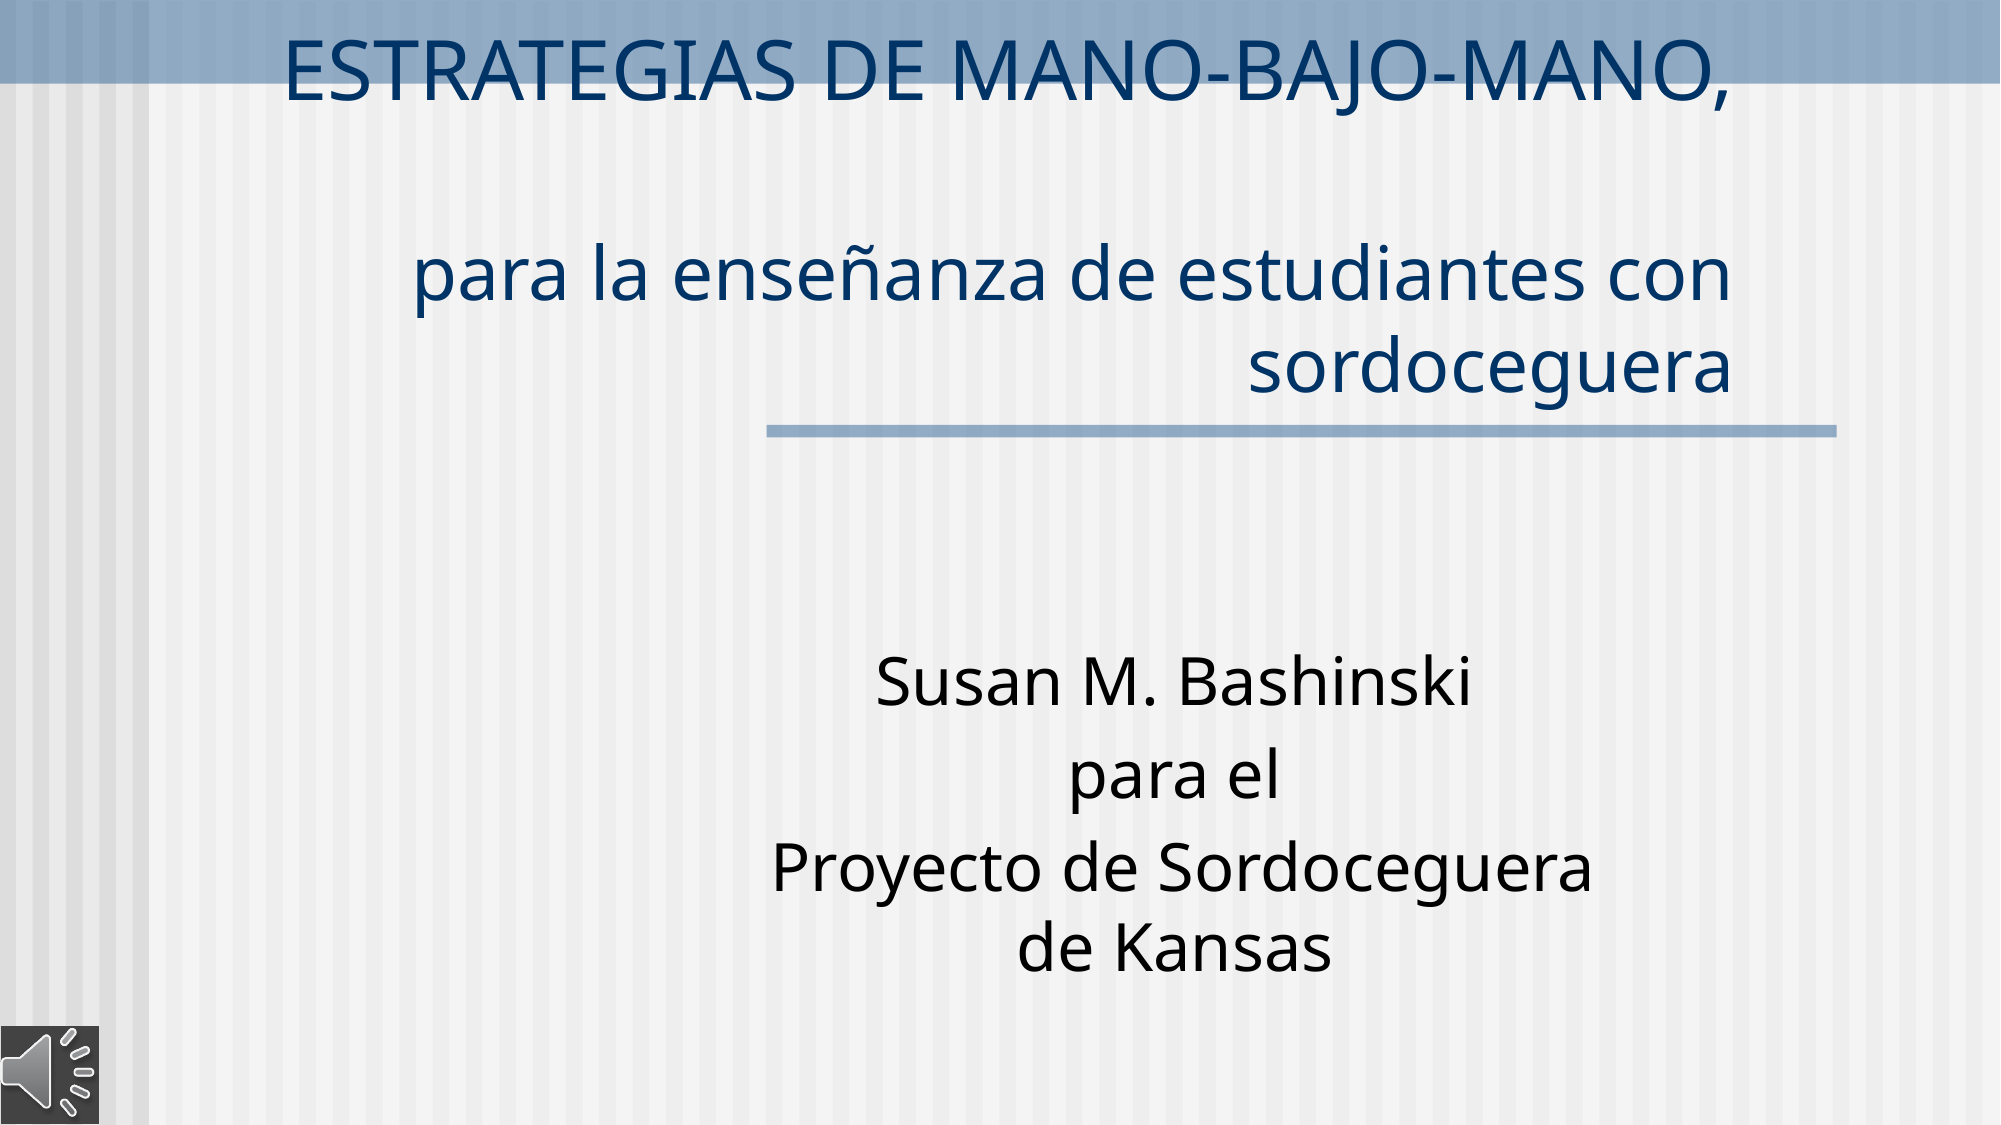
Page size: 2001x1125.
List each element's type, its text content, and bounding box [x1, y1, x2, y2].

subtitle Susan M. Bashinski para el Proyecto de Sordoceguera de Kansas [699, 537, 1650, 994]
picture [0, 1024, 101, 1125]
title ESTRATEGIAS DE MANO-BAJO-MANO, para la enseñanza de estudiantes con sordoceguera [249, 149, 1750, 415]
